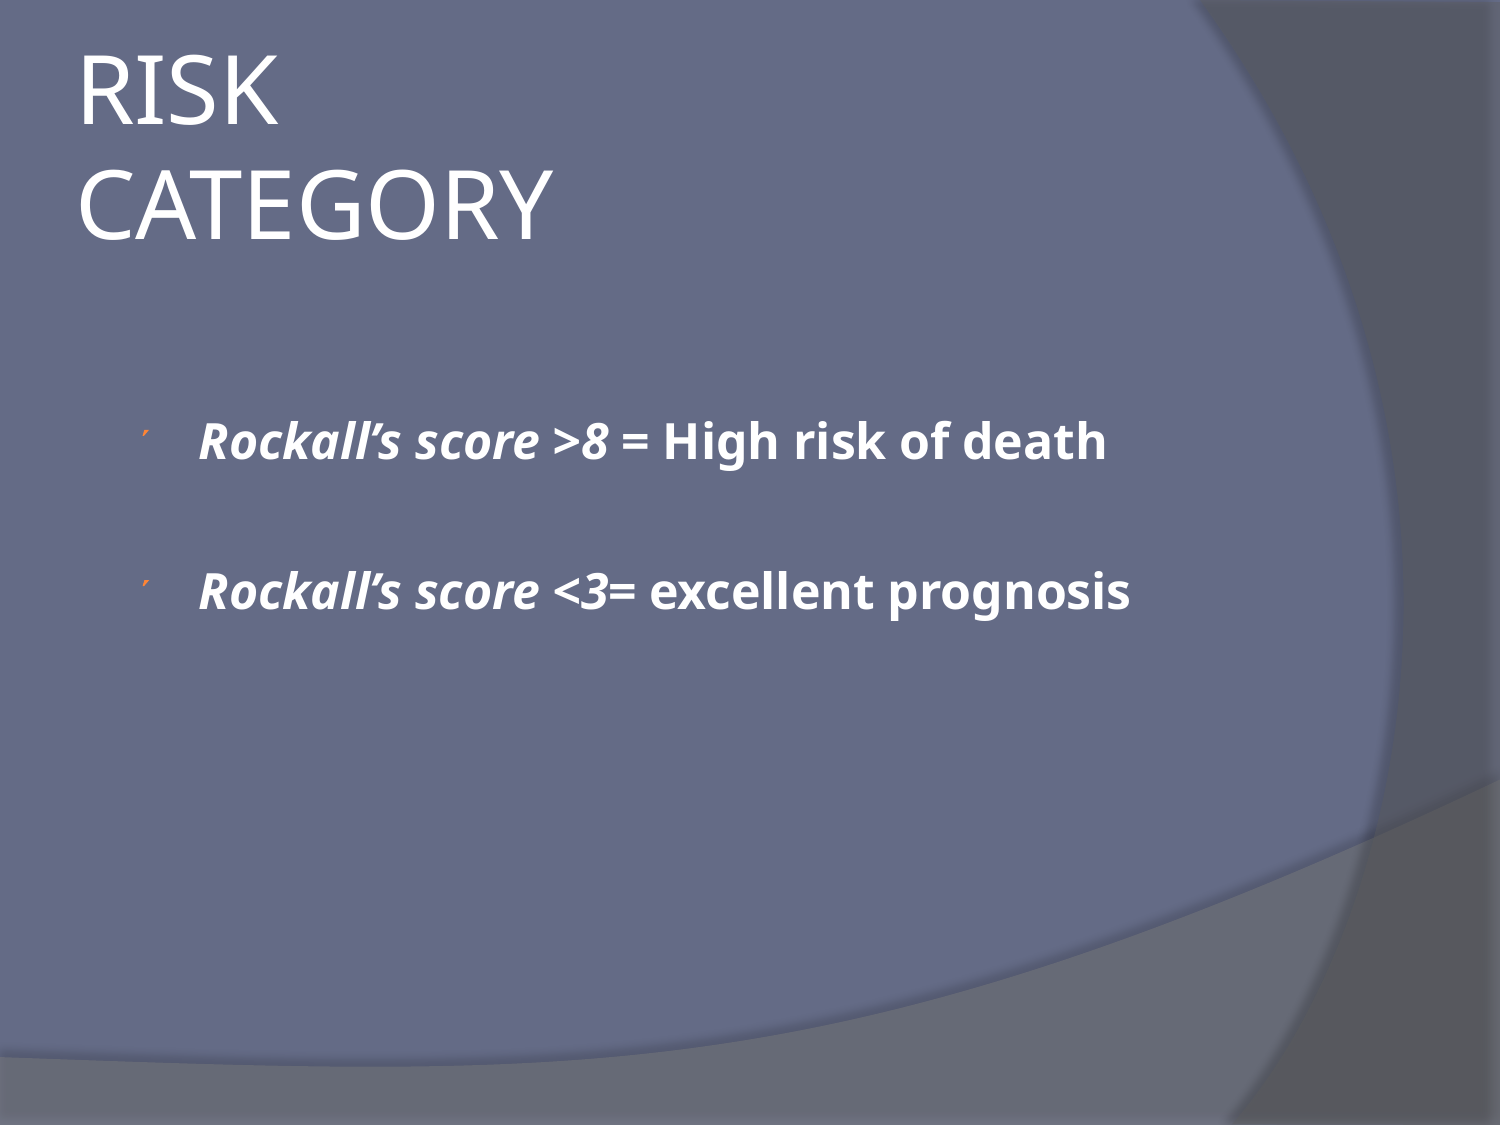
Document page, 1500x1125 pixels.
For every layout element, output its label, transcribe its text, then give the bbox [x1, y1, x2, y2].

text_box  Rockall’s score >8 = High risk of death  Rockall’s score <3= excellent prognosis [137, 405, 1238, 620]
title RISK CATEGORY [75, 26, 658, 259]
